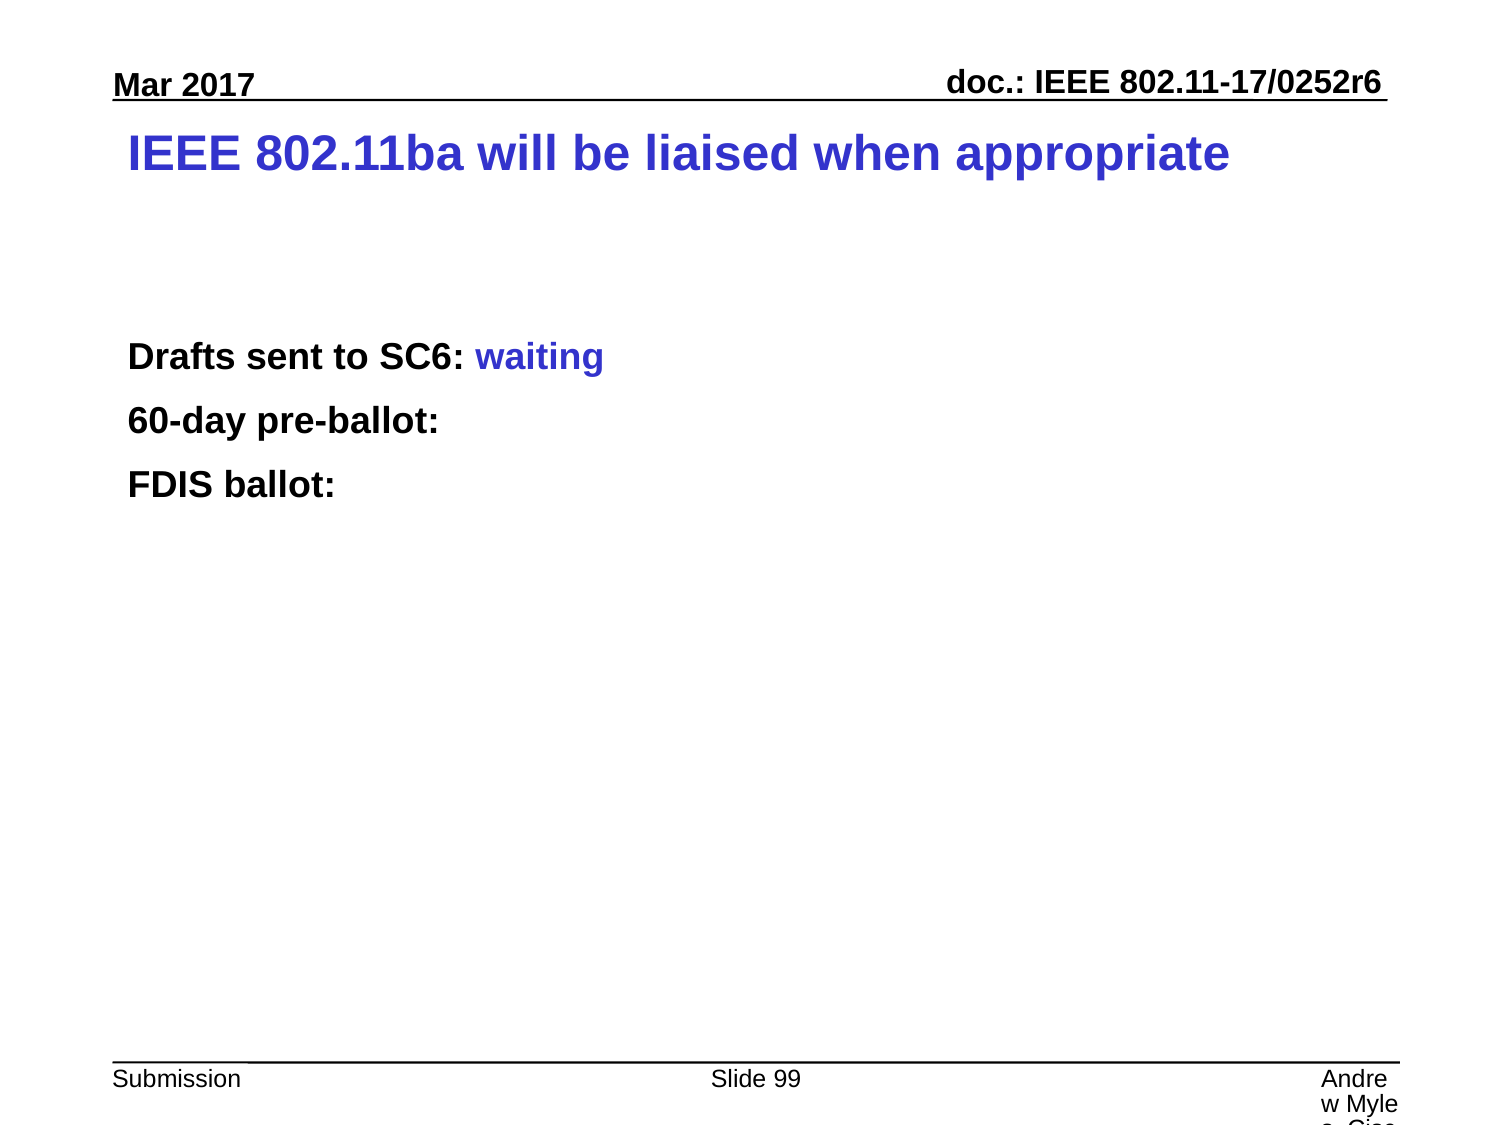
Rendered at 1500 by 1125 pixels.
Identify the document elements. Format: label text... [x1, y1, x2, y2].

list Drafts sent to SC6: waiting 60-day pre-ballot: FDIS ballot: [112, 324, 1388, 1000]
title IEEE 802.11ba will be liaised when appropriate [112, 112, 1388, 288]
footer Andrew Myles, Cisco [1320, 1061, 1402, 1093]
slide_number Slide 99 [709, 1061, 803, 1093]
